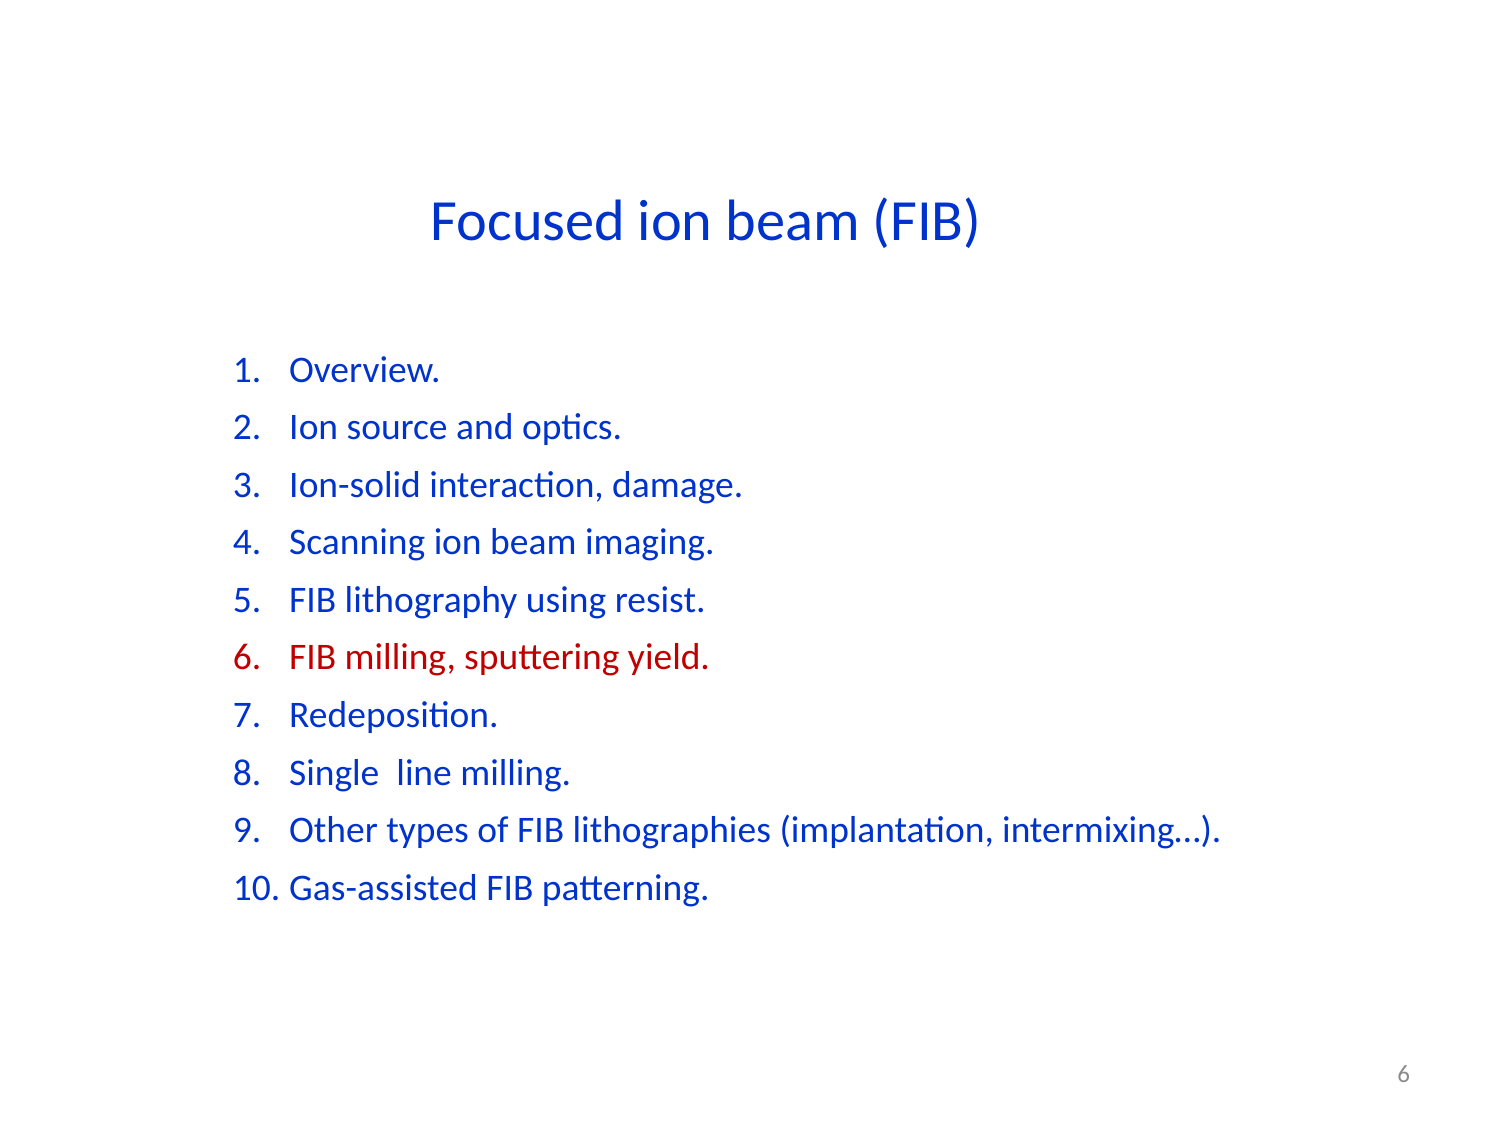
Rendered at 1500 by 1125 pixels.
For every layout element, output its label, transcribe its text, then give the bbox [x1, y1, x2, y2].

text_box Overview. Ion source and optics. Ion-solid interaction, damage. Scanning ion beam imaging. FIB lithography using resist. FIB milling, sputtering yield. Redeposition. Single line milling. Other types of FIB lithographies (implantation, intermixing…). Gas-assisted FIB patterning. [218, 337, 1238, 915]
slide_number 6 [1074, 1042, 1425, 1103]
text_box Focused ion beam (FIB) [415, 174, 997, 260]
